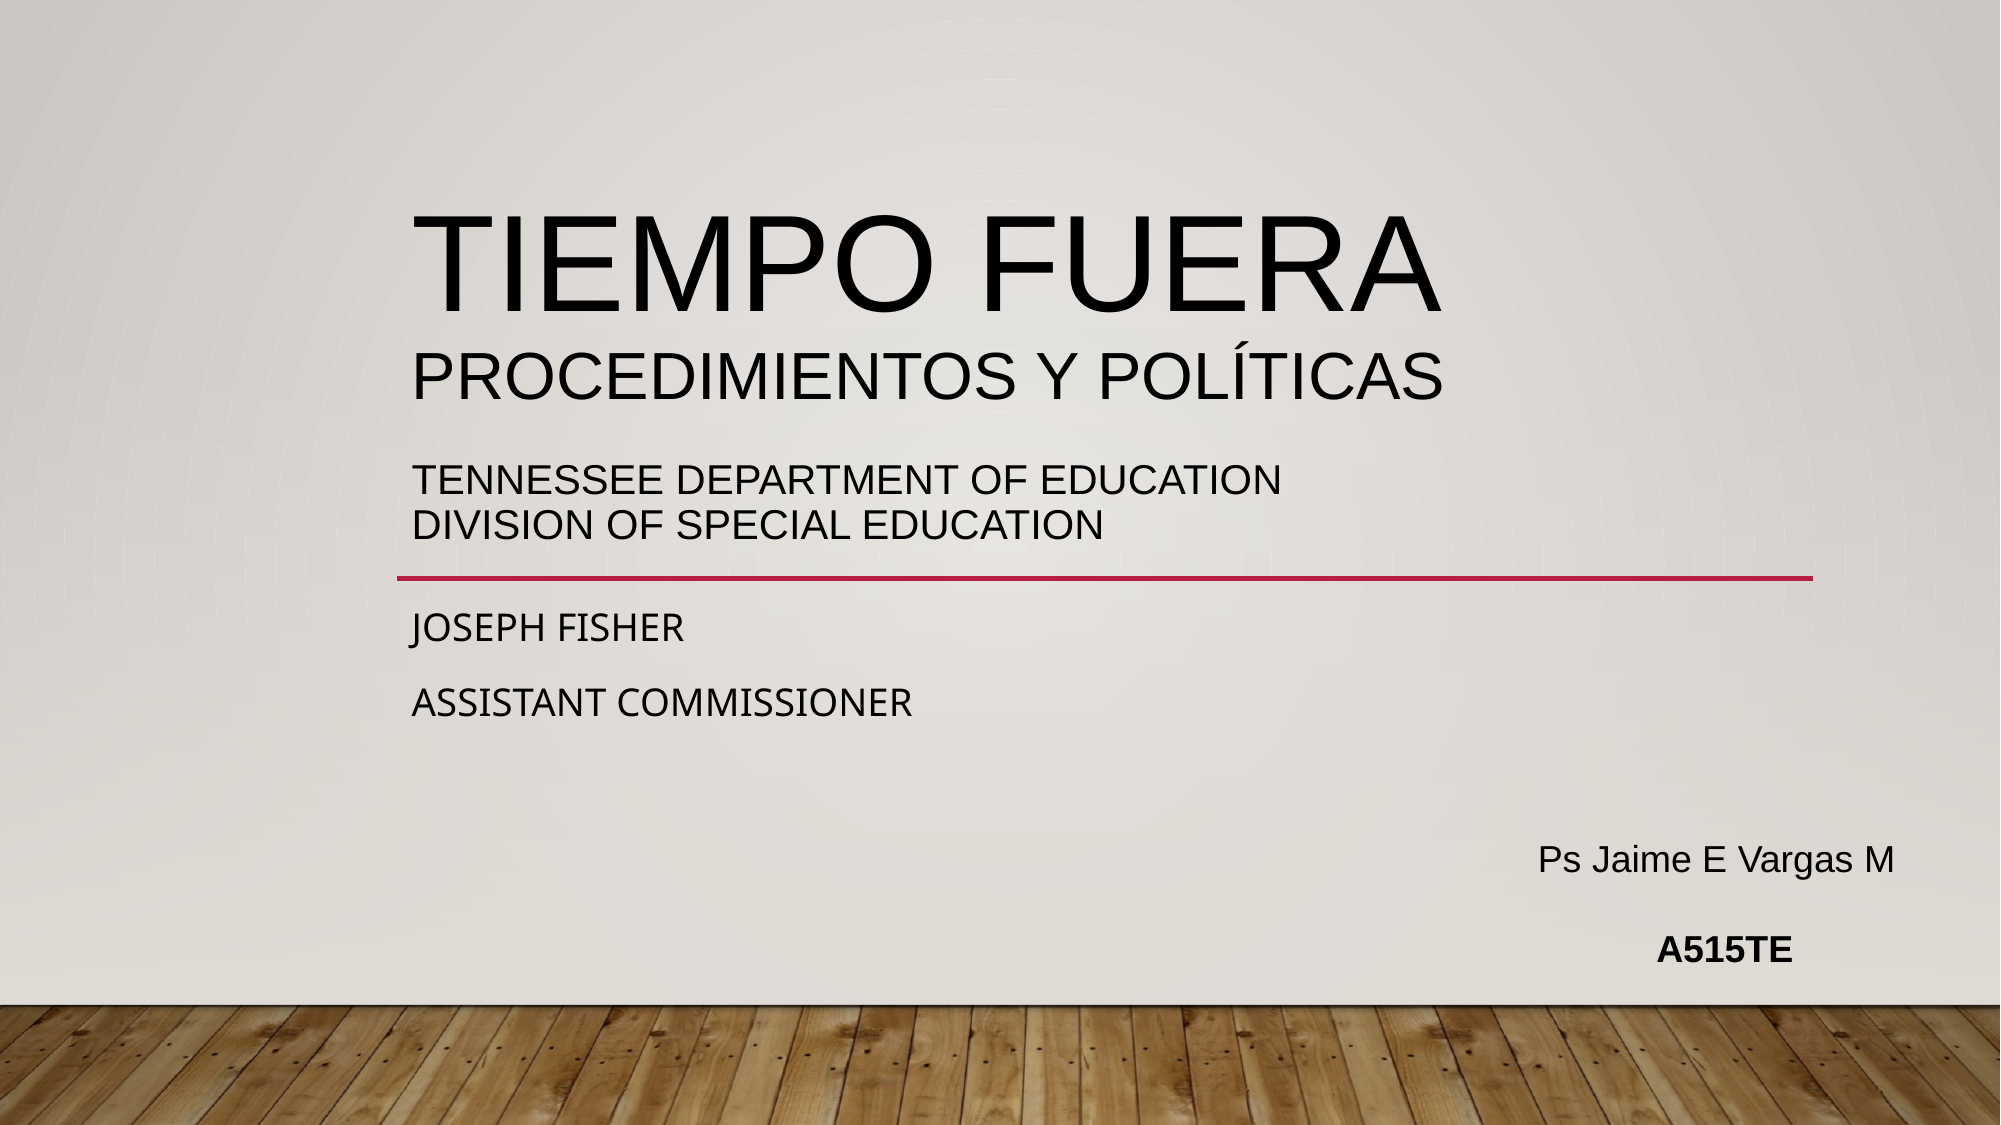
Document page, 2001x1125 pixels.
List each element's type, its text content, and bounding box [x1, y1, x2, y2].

title Tiempo Fuera Procedimientos y Políticas Tennessee department of education division of special education [396, 131, 1814, 549]
subtitle Joseph Fisher Assistant commissioner [396, 579, 1814, 740]
picture [0, 1005, 2000, 1125]
text_box Ps Jaime E Vargas M A515TE [1523, 827, 1927, 978]
